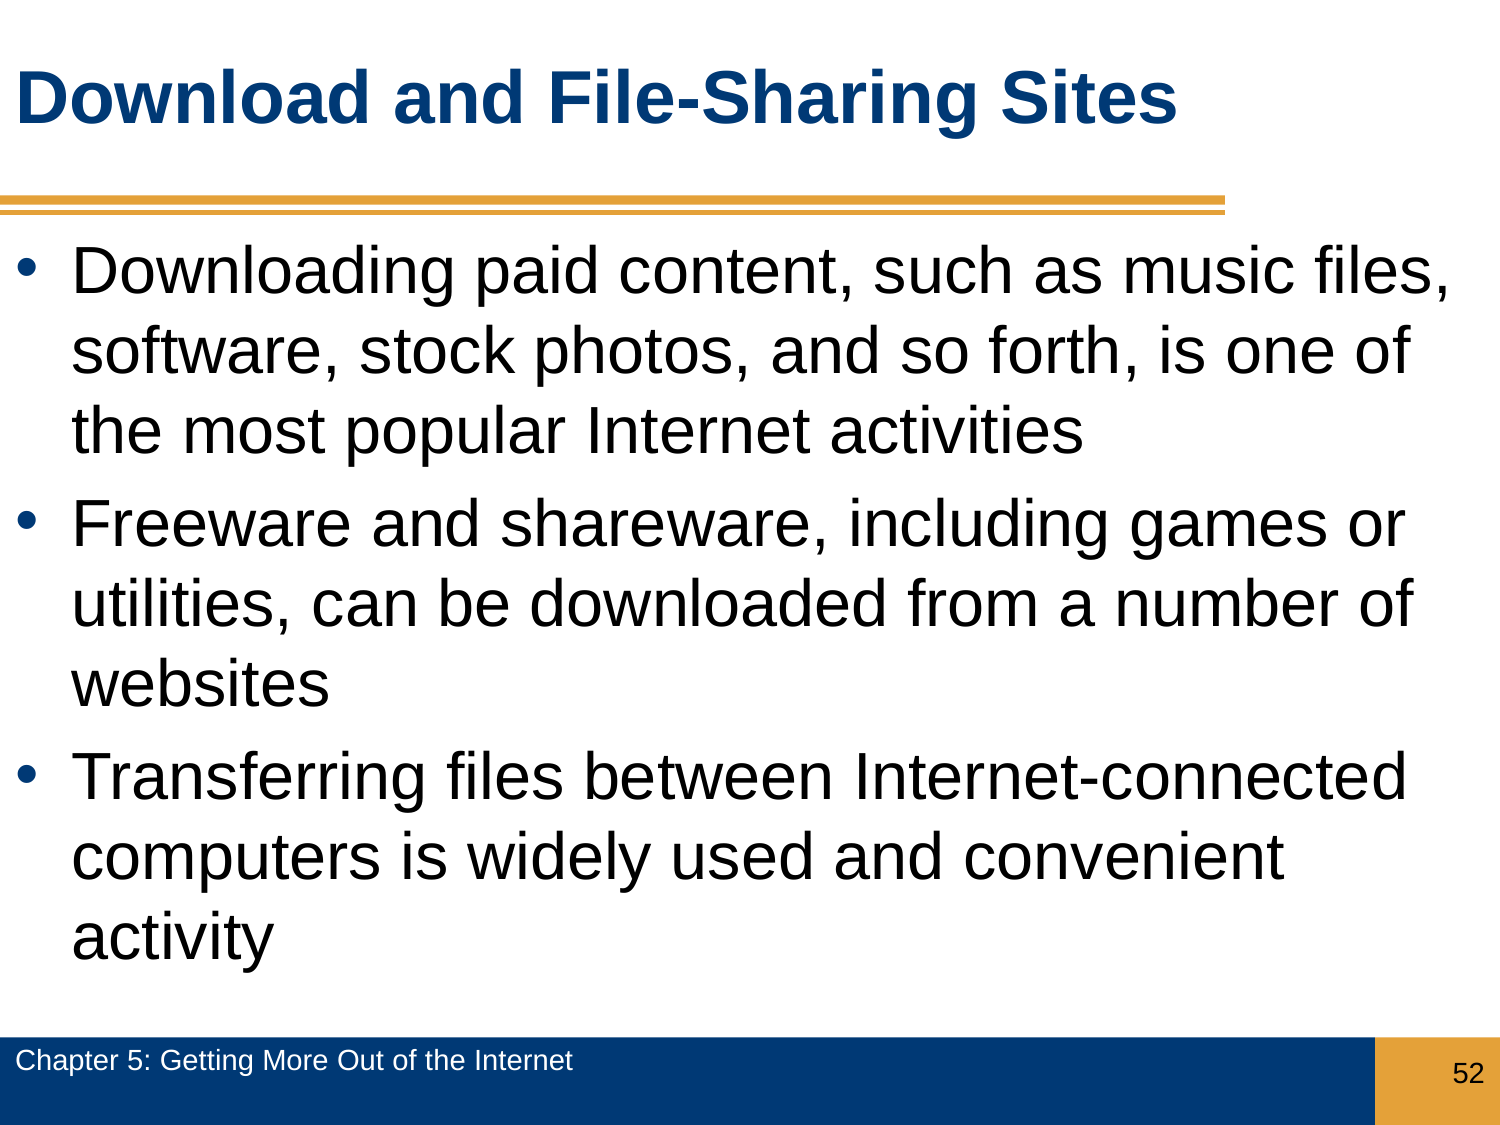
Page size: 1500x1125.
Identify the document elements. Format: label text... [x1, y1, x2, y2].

list Downloading paid content, such as music files, software, stock photos, and so forth, is one of the most popular Internet activities Freeware and shareware, including games or utilities, can be downloaded from a number of websites Transferring files between Internet-connected computers is widely used and convenient activity [0, 218, 1476, 1026]
title Download and File-Sharing Sites [0, 0, 1226, 188]
slide_number 52 [1374, 1046, 1500, 1125]
footer Chapter 5: Getting More Out of the Internet [0, 1033, 626, 1116]
